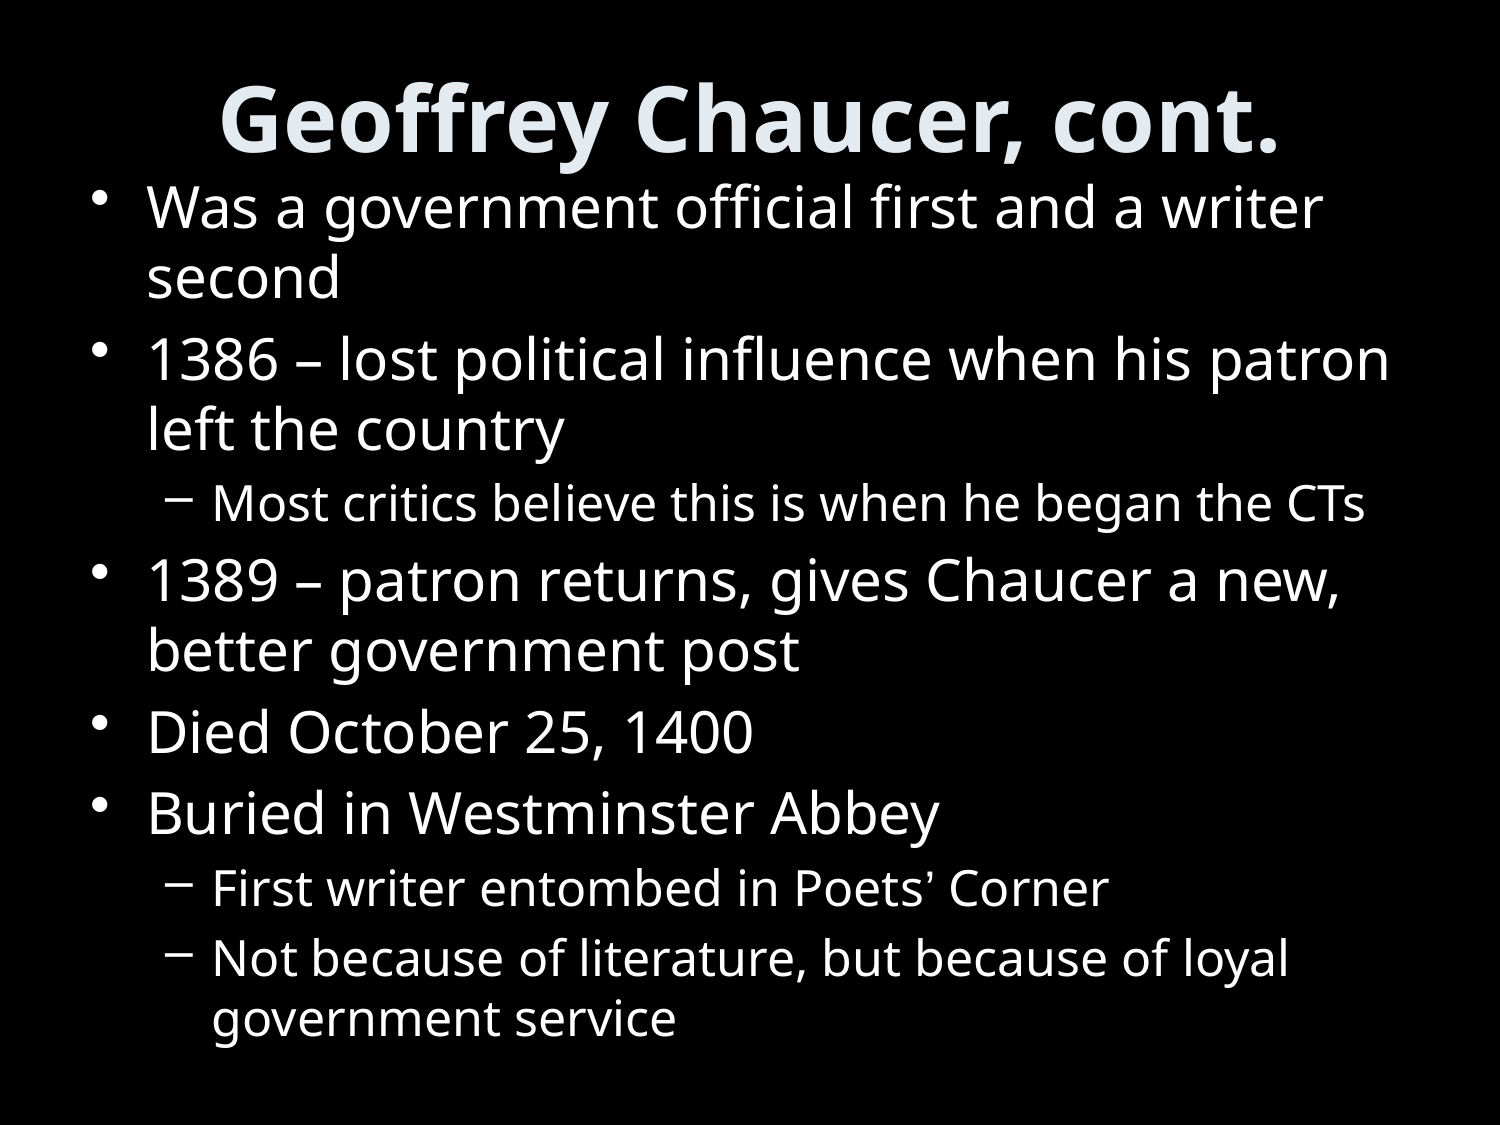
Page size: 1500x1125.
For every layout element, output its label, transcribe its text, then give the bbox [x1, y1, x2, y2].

list Was a government official first and a writer second 1386 – lost political influence when his patron left the country Most critics believe this is when he began the CTs 1389 – patron returns, gives Chaucer a new, better government post Died October 25, 1400 Buried in Westminster Abbey First writer entombed in Poets’ Corner Not because of literature, but because of loyal government service [75, 162, 1425, 1063]
title Geoffrey Chaucer, cont. [75, 45, 1425, 162]
